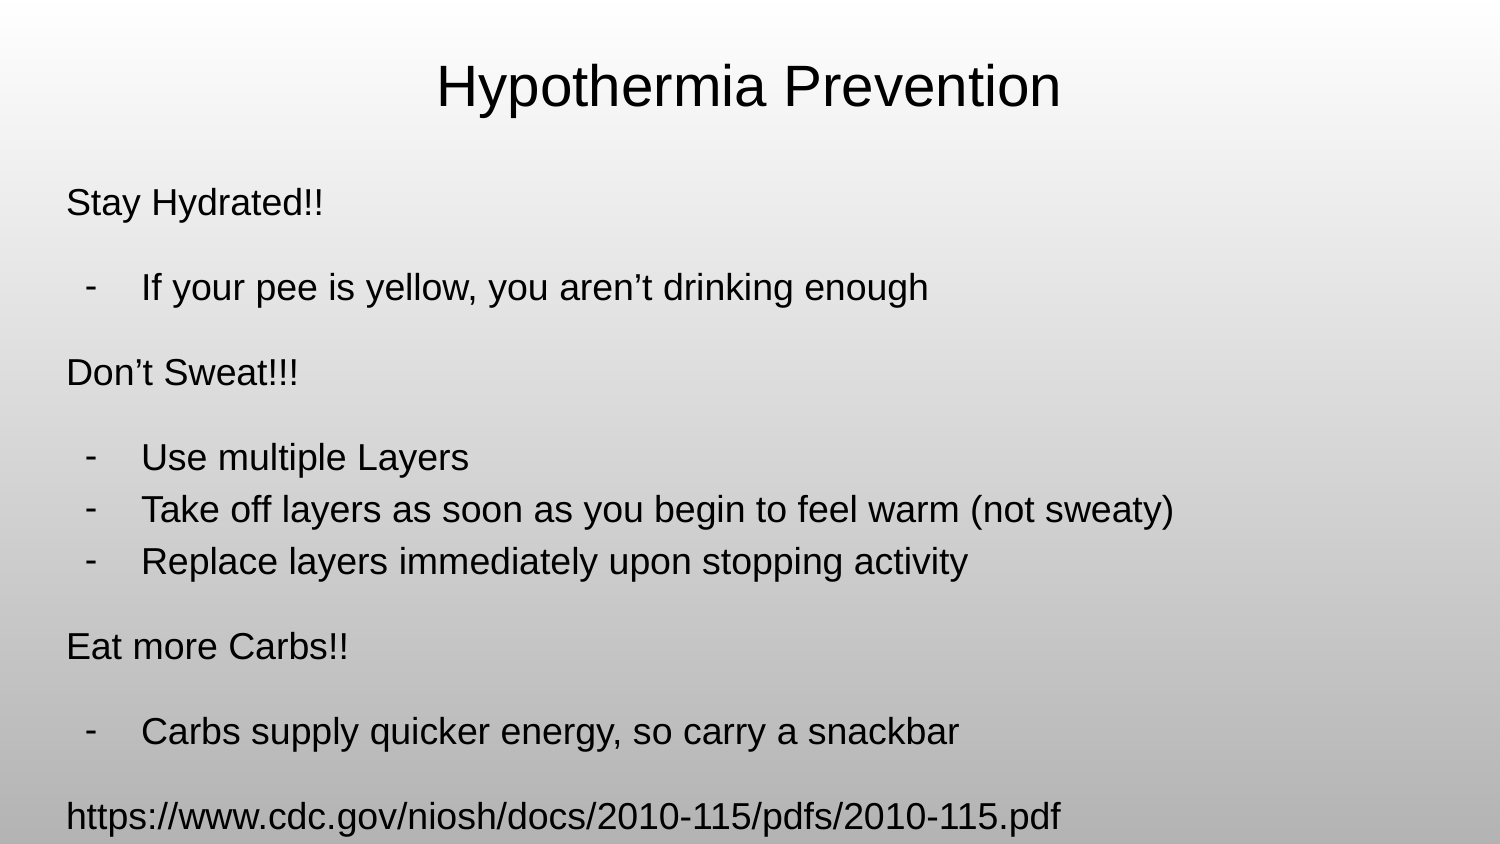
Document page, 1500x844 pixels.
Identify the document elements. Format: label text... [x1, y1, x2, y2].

title Hypothermia Prevention [51, 32, 1449, 127]
list Stay Hydrated!! If your pee is yellow, you aren’t drinking enough Don’t Sweat!!! Use multiple Layers Take off layers as soon as you begin to feel warm (not sweaty) Replace layers immediately upon stopping activity Eat more Carbs!! Carbs supply quicker energy, so carry a snackbar https://www.cdc.gov/niosh/docs/2010-115/pdfs/2010-115.pdf [51, 156, 1449, 769]
